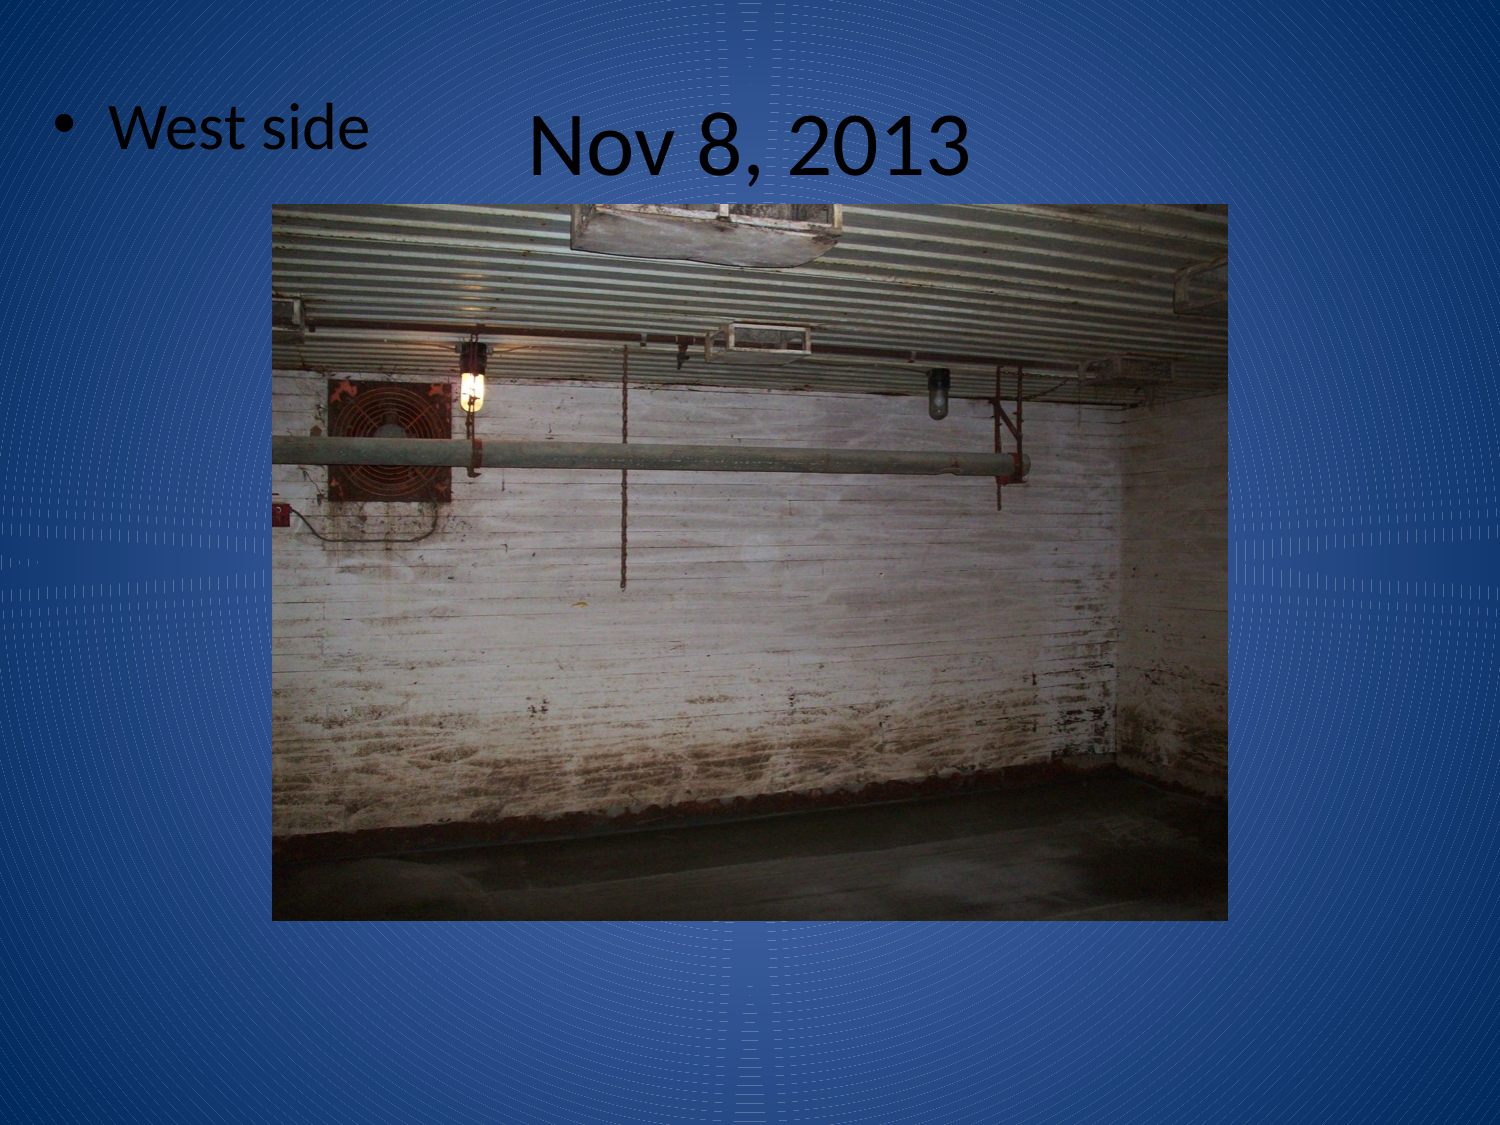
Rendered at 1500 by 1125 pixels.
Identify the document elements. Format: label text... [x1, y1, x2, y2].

picture [272, 204, 1228, 921]
title Nov 8, 2013 [75, 45, 1425, 233]
list West side [37, 75, 1388, 818]
